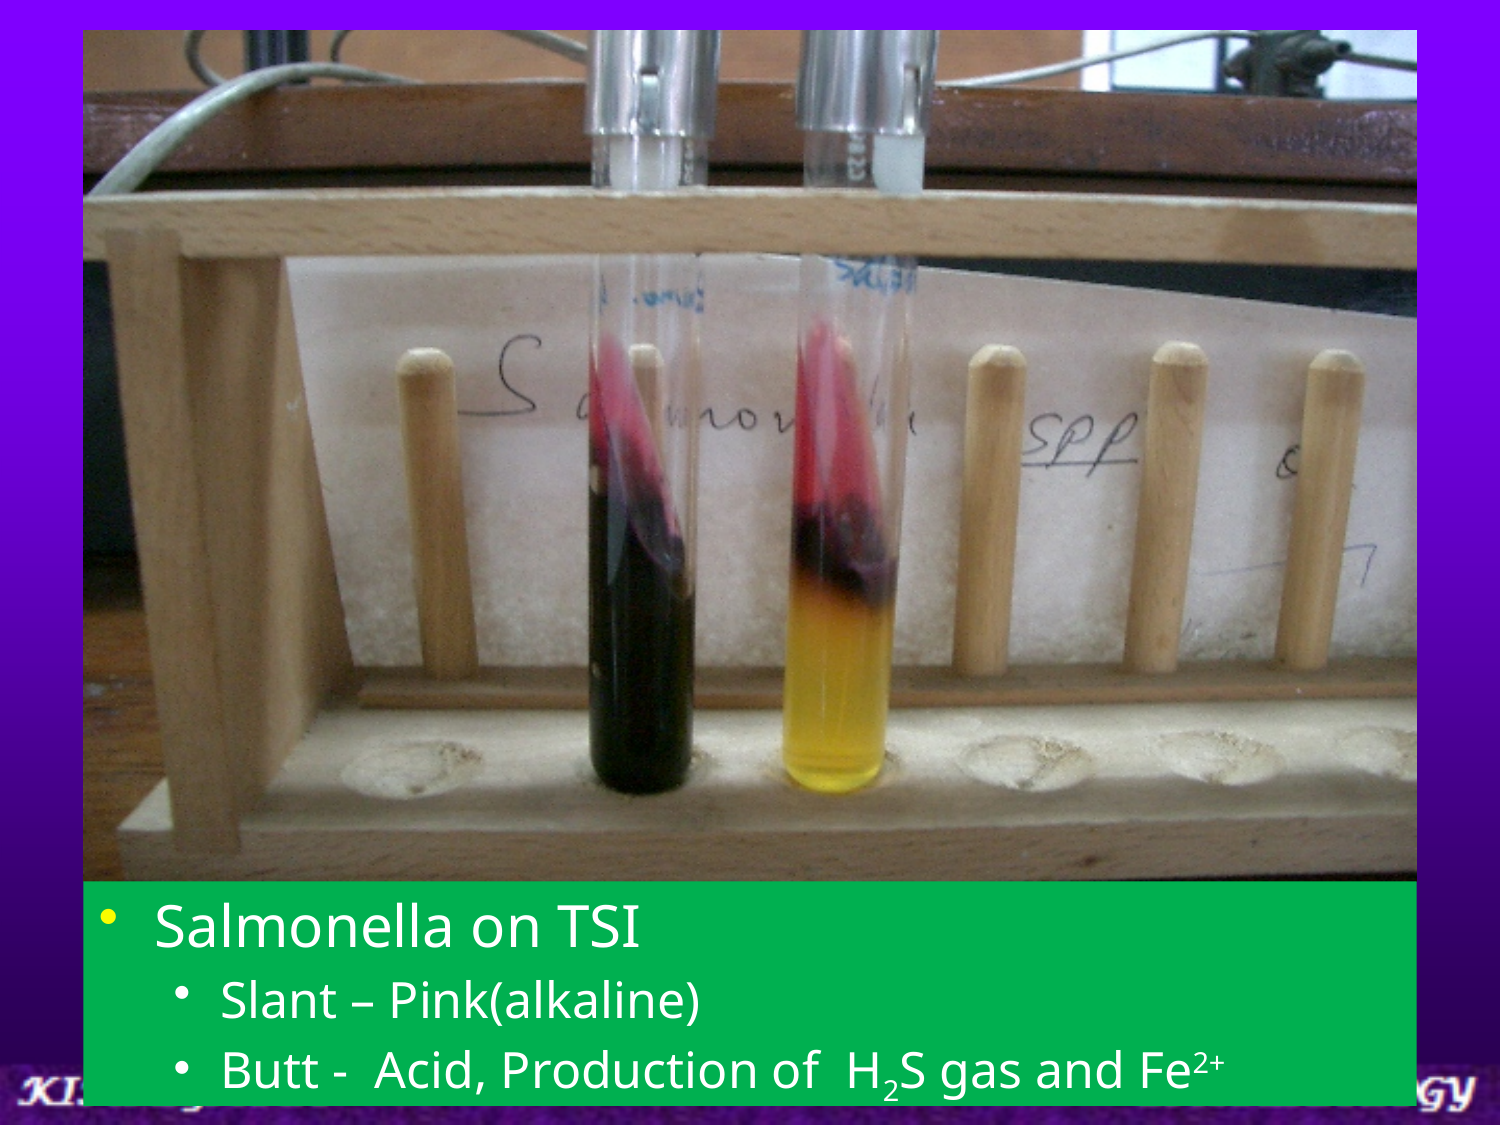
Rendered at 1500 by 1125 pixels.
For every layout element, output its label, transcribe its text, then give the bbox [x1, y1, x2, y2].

list Salmonella on TSI Slant – Pink(alkaline) Butt - Acid, Production of H2S gas and Fe2+ [83, 889, 1417, 1106]
picture [0, 0, 1500, 1125]
